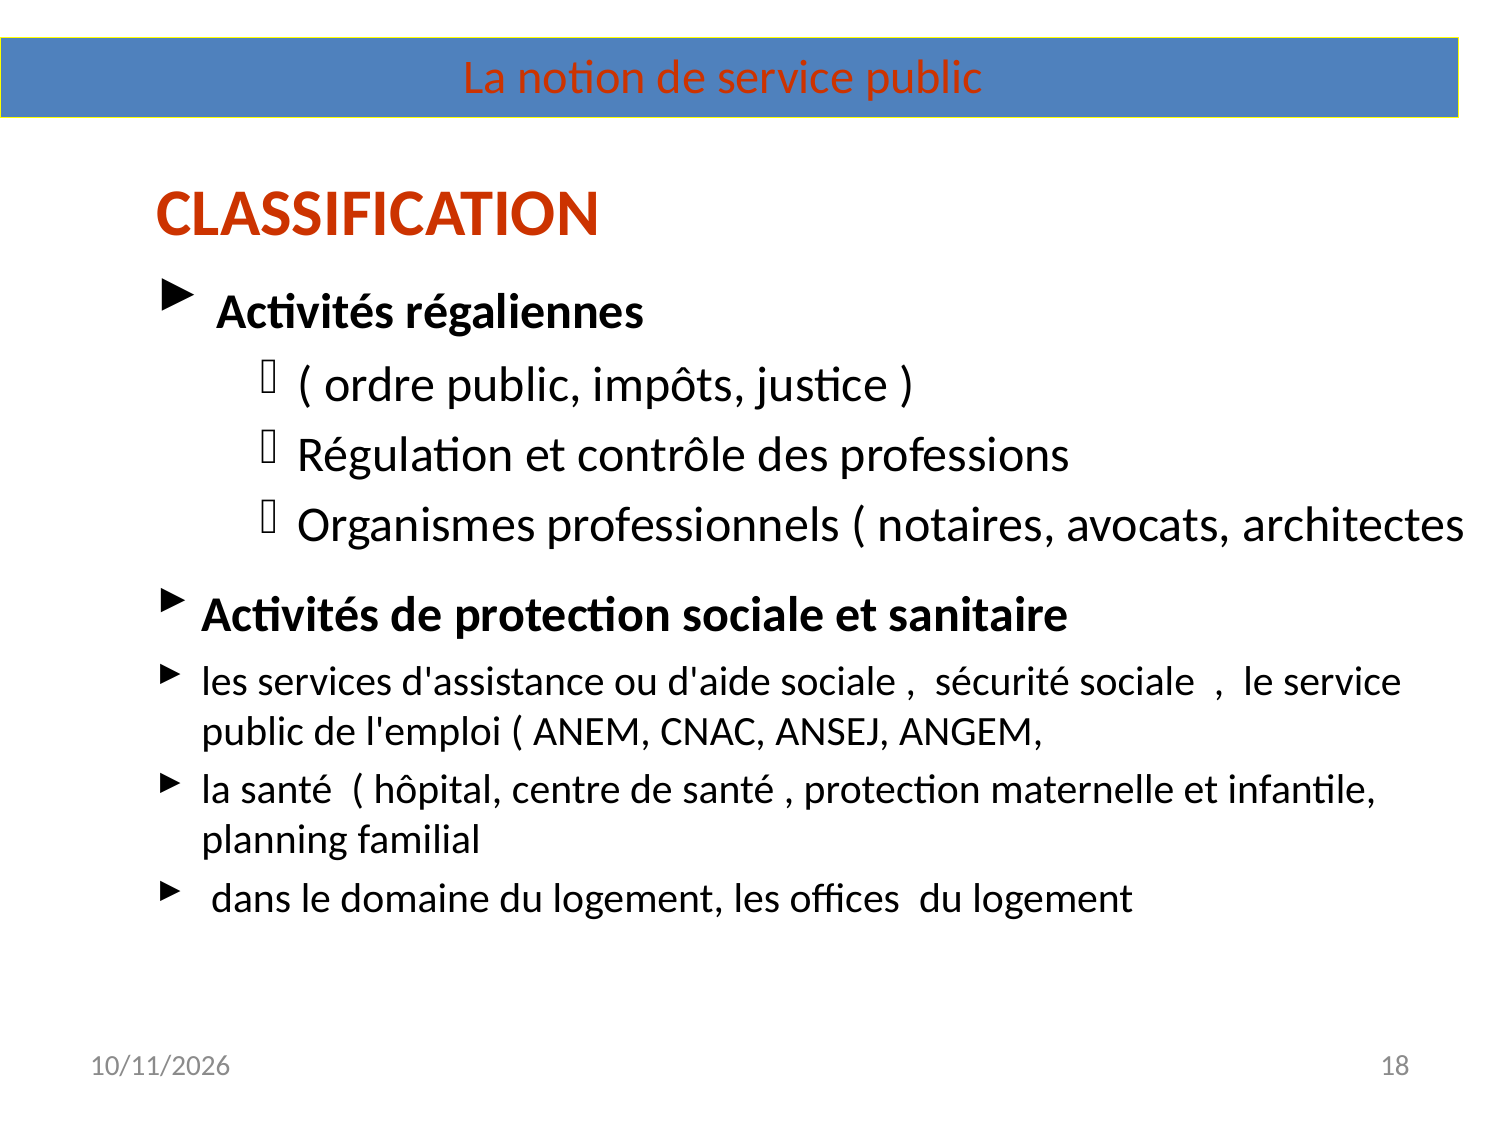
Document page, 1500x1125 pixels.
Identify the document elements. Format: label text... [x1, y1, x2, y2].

slide_number 18 [1074, 1024, 1425, 1103]
list CLASSIFICATION Activités régaliennes ( ordre public, impôts, justice ) Régulation et contrôle des professions Organismes professionnels ( notaires, avocats, architectes Activités de protection sociale et sanitaire les services d'assistance ou d'aide sociale , sécurité sociale , le service public de l'emploi ( ANEM, CNAC, ANSEJ, ANGEM, la santé ( hôpital, centre de santé , protection maternelle et infantile, planning familial dans le domaine du logement, les offices du logement [141, 160, 1500, 976]
title La notion de service public [0, 37, 1459, 118]
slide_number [75, 1024, 425, 1103]
